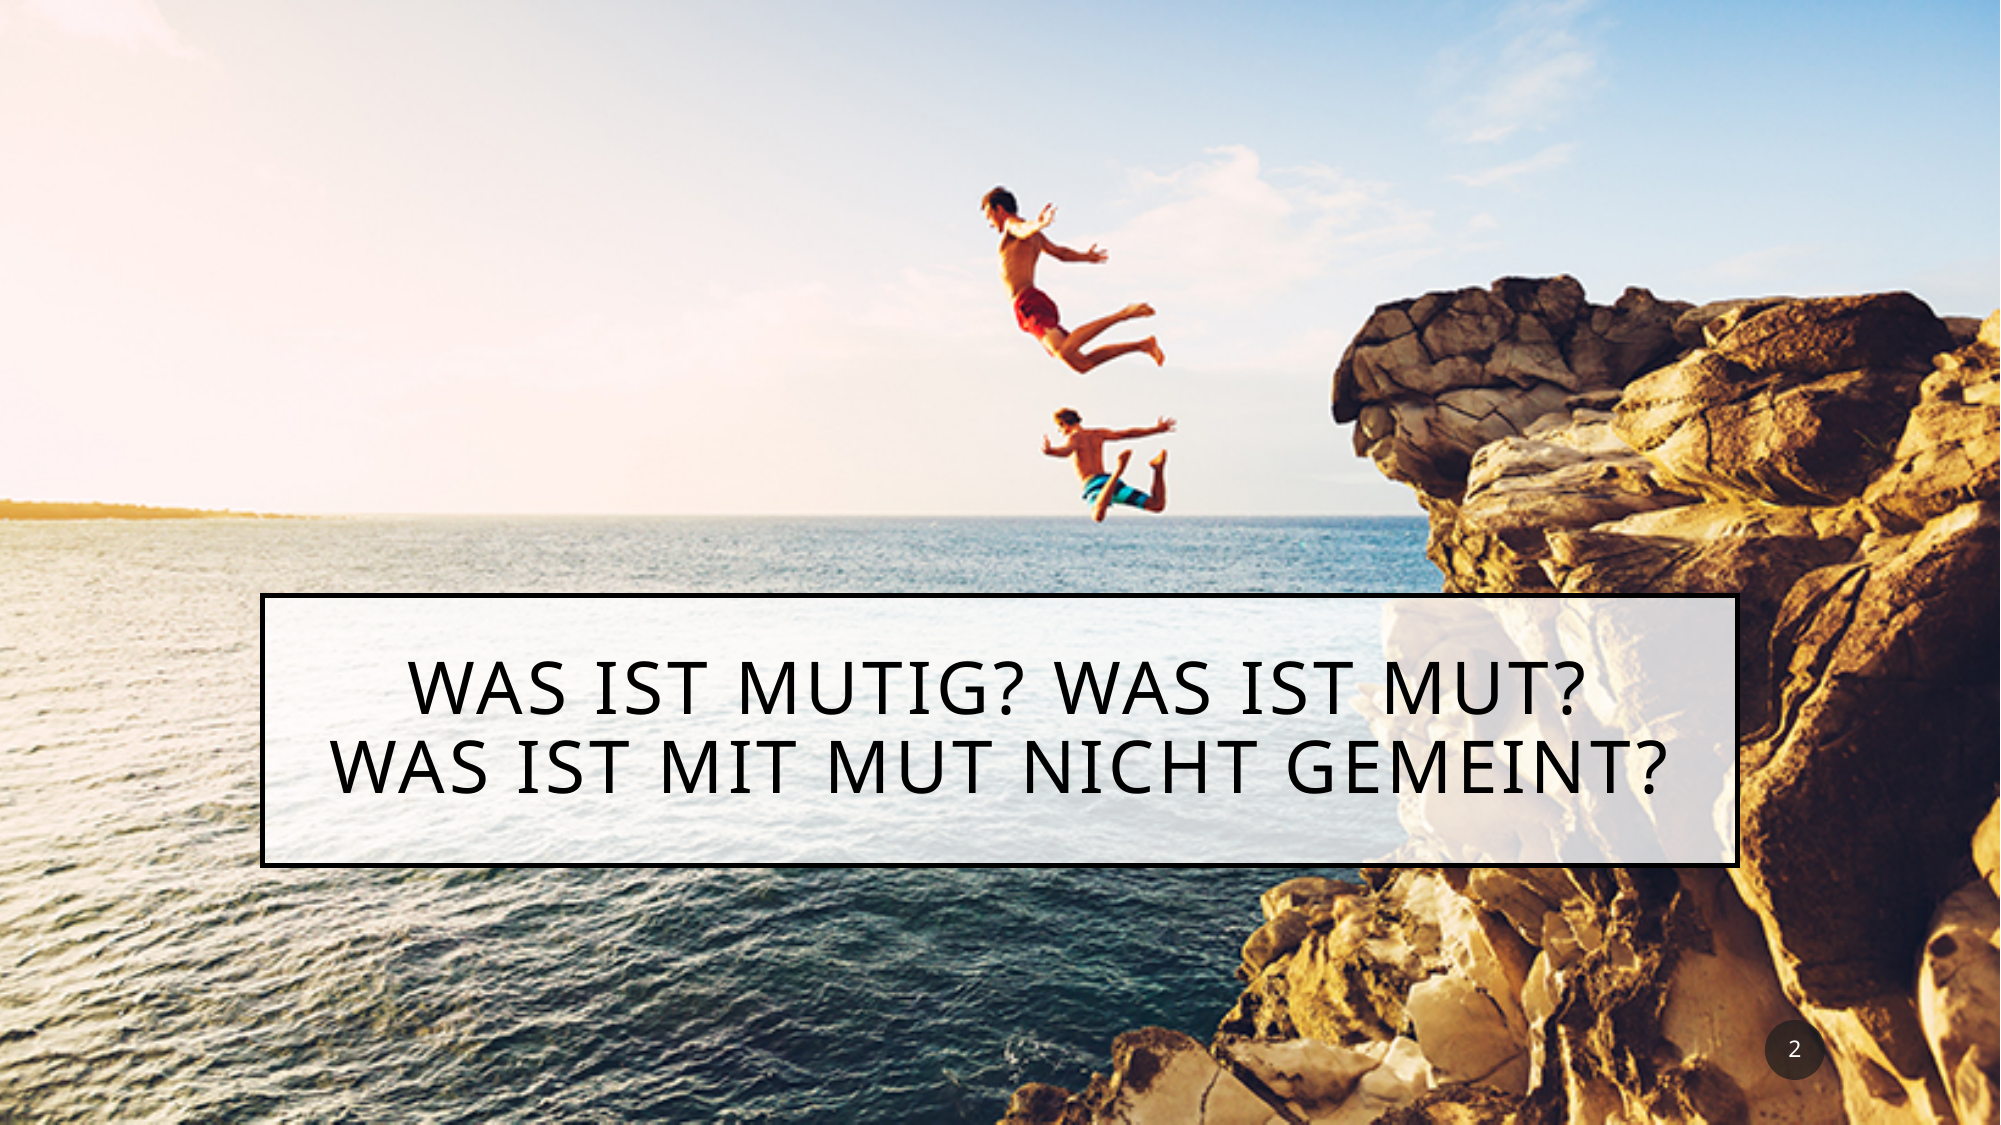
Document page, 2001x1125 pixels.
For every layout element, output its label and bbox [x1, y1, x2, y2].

list [0, 0, 2000, 1125]
